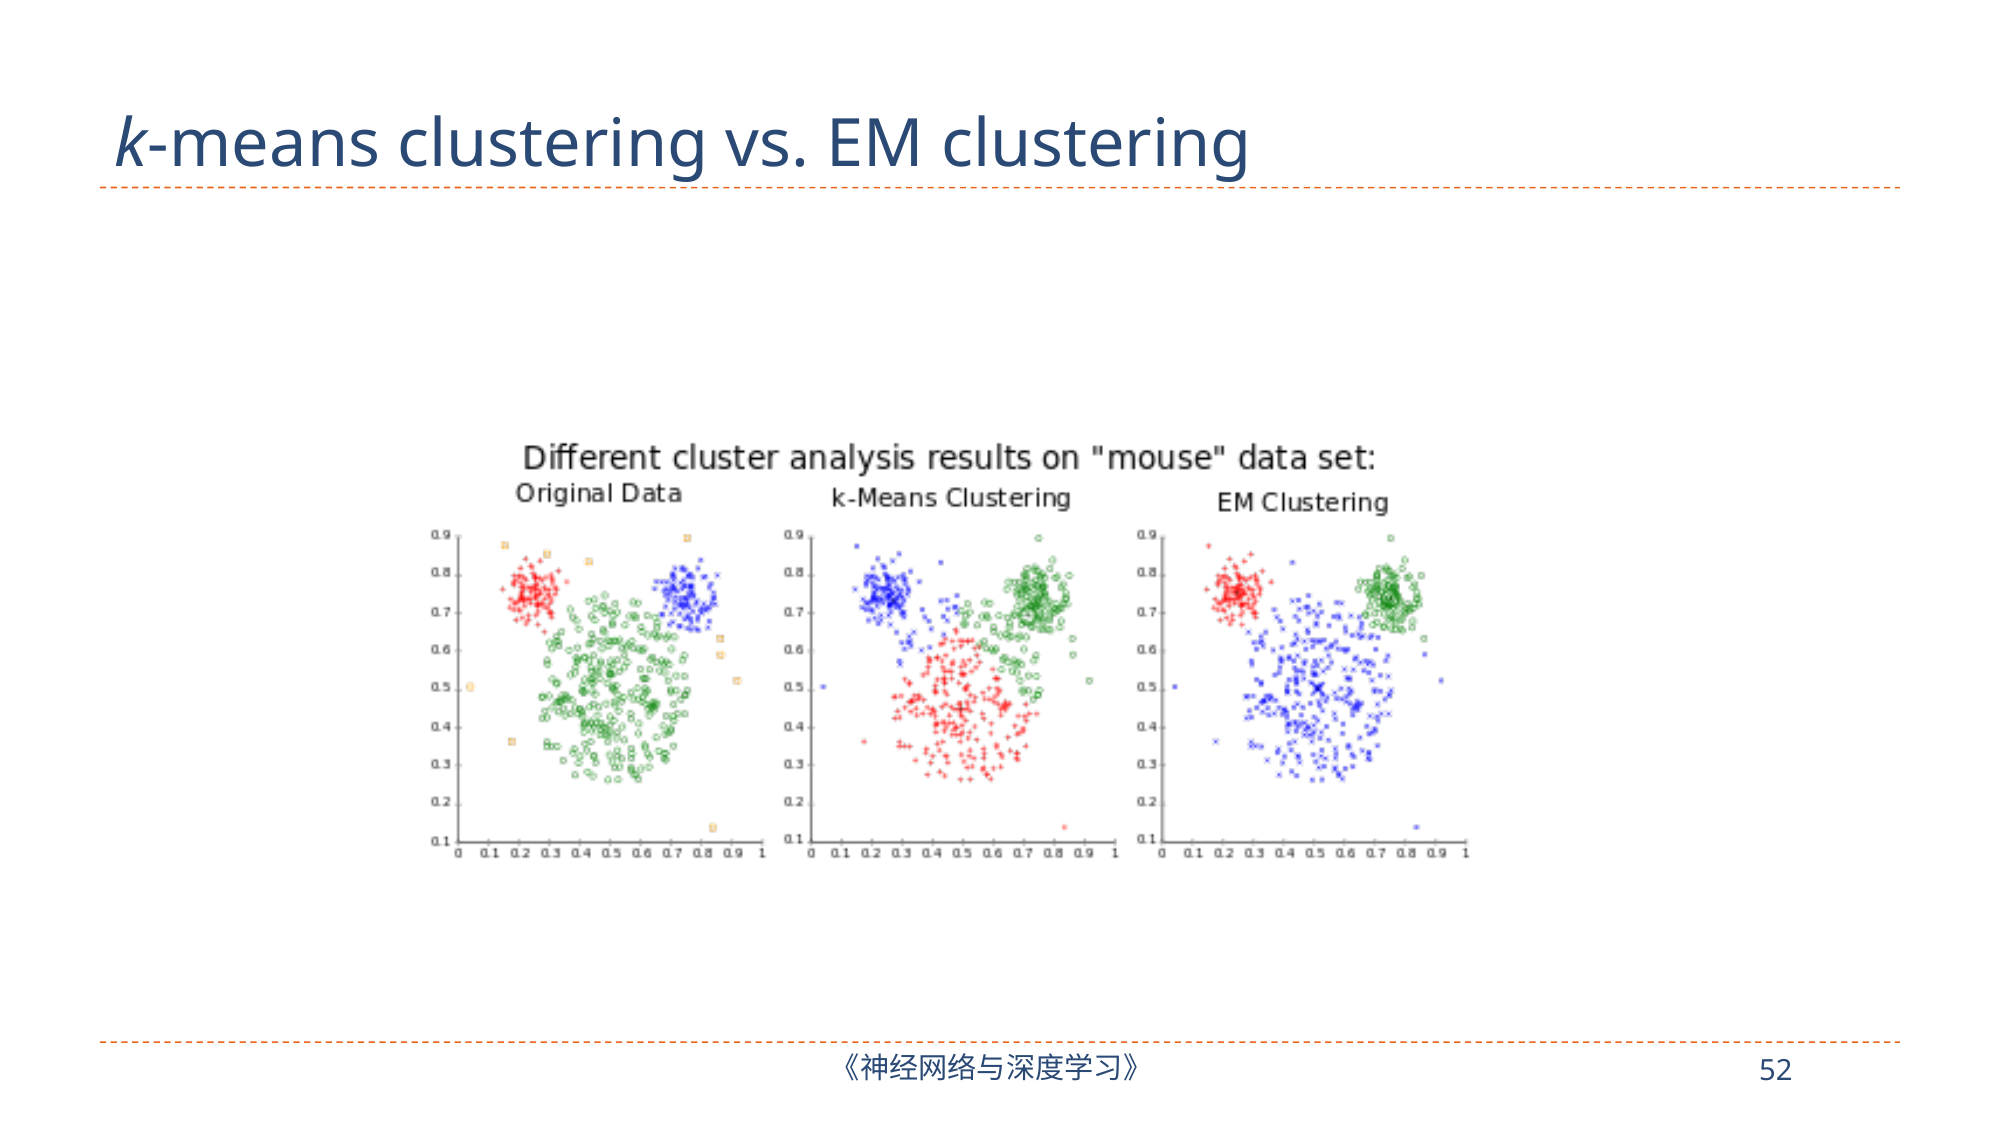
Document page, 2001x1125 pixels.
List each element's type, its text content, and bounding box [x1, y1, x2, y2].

picture [424, 437, 1477, 863]
title k-means clustering vs. EM clustering [99, 24, 1900, 188]
